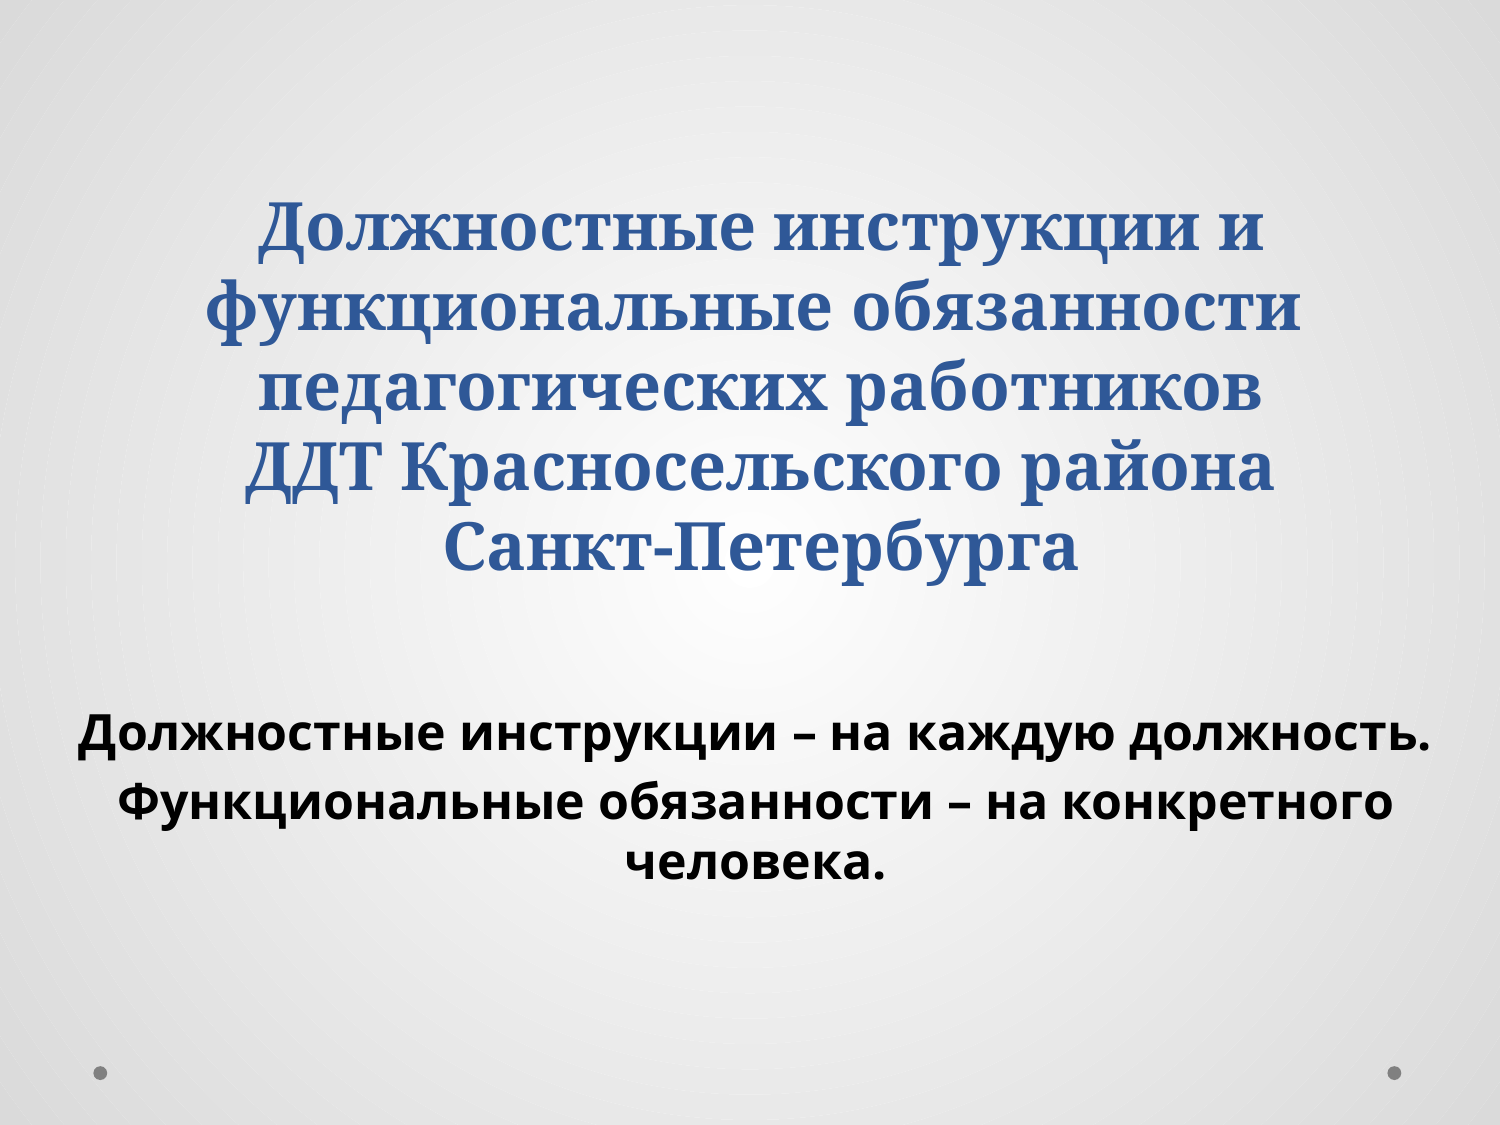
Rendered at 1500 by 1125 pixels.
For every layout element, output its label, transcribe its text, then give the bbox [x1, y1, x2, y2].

text_box Должностные инструкции и функциональные обязанности педагогических работников ДДТ Красносельского района Санкт-Петербурга [112, 0, 1412, 592]
subtitle Должностные инструкции – на каждую должность. Функциональные обязанности – на конкретного человека. [17, 692, 1495, 1019]
